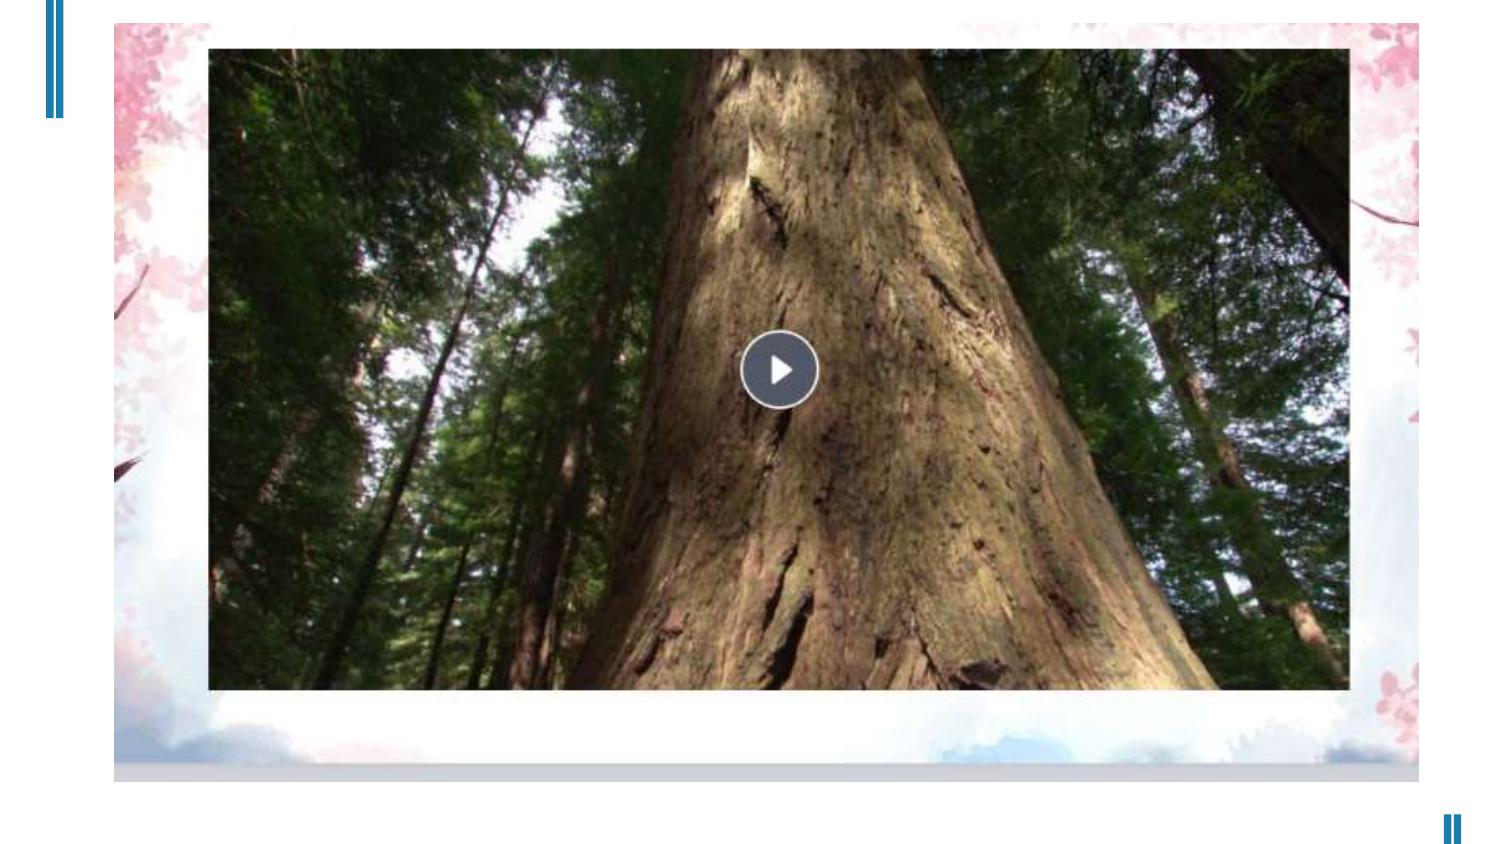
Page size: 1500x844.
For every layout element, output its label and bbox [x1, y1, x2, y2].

slide_number [1149, 782, 1500, 827]
picture [113, 23, 1419, 783]
